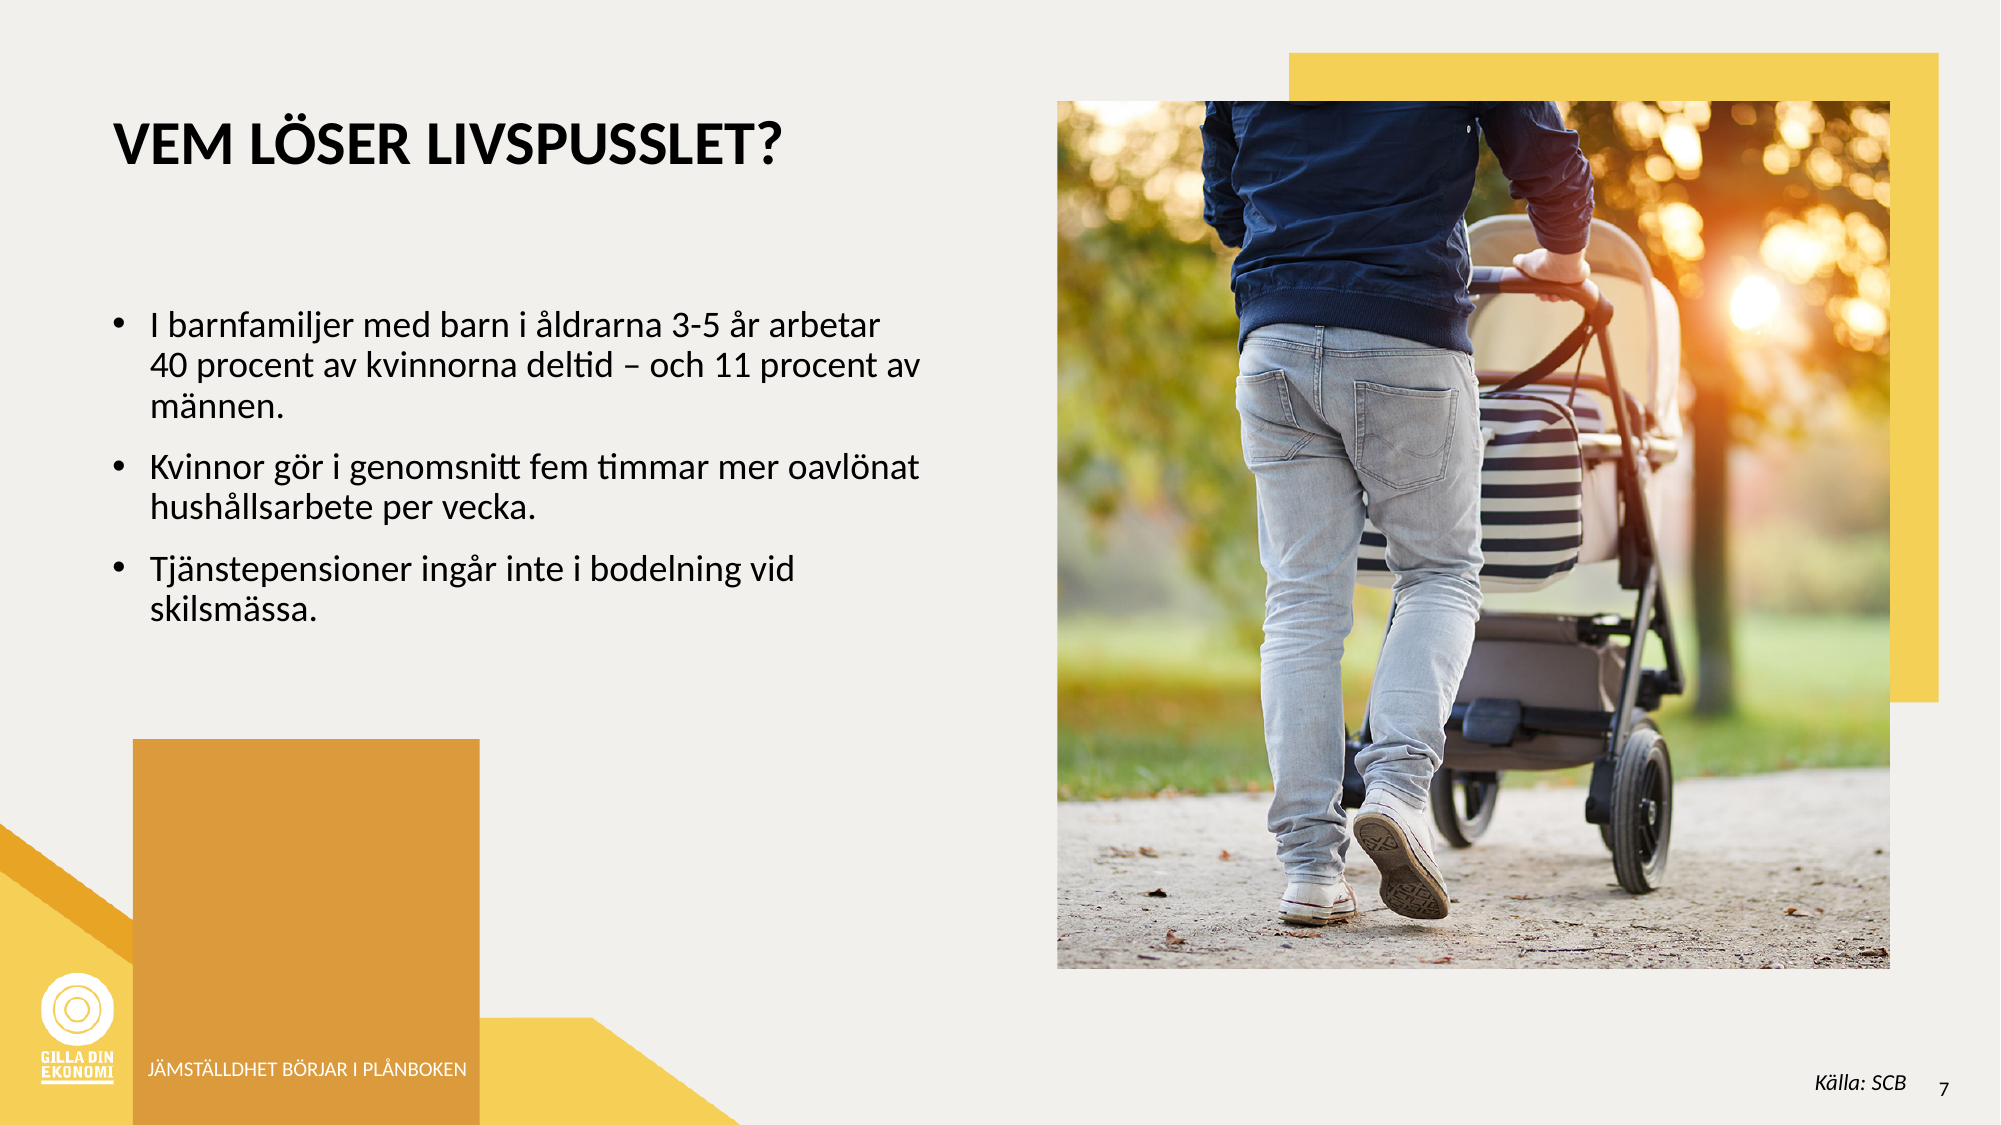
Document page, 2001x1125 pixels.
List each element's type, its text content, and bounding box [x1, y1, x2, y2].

title VEM LÖSER LIVSPUSSLET? [98, 102, 1044, 321]
list JÄMSTÄLLDHET BÖRJAR I PLÅNBOKEN [132, 739, 480, 1125]
picture [1057, 101, 1890, 969]
picture [0, 822, 132, 1125]
text_box Källa: SCB [1814, 1068, 1920, 1102]
list I barnfamiljer med barn i åldrarna 3-5 år arbetar 40 procent av kvinnorna deltid – och 11 procent av männen. Kvinnor gör i genomsnitt fem timmar mer oavlönat hushållsarbete per vecka. Tjänstepensioner ingår inte i bodelning vid skilsmässa. [97, 297, 937, 1012]
picture [480, 1012, 743, 1125]
